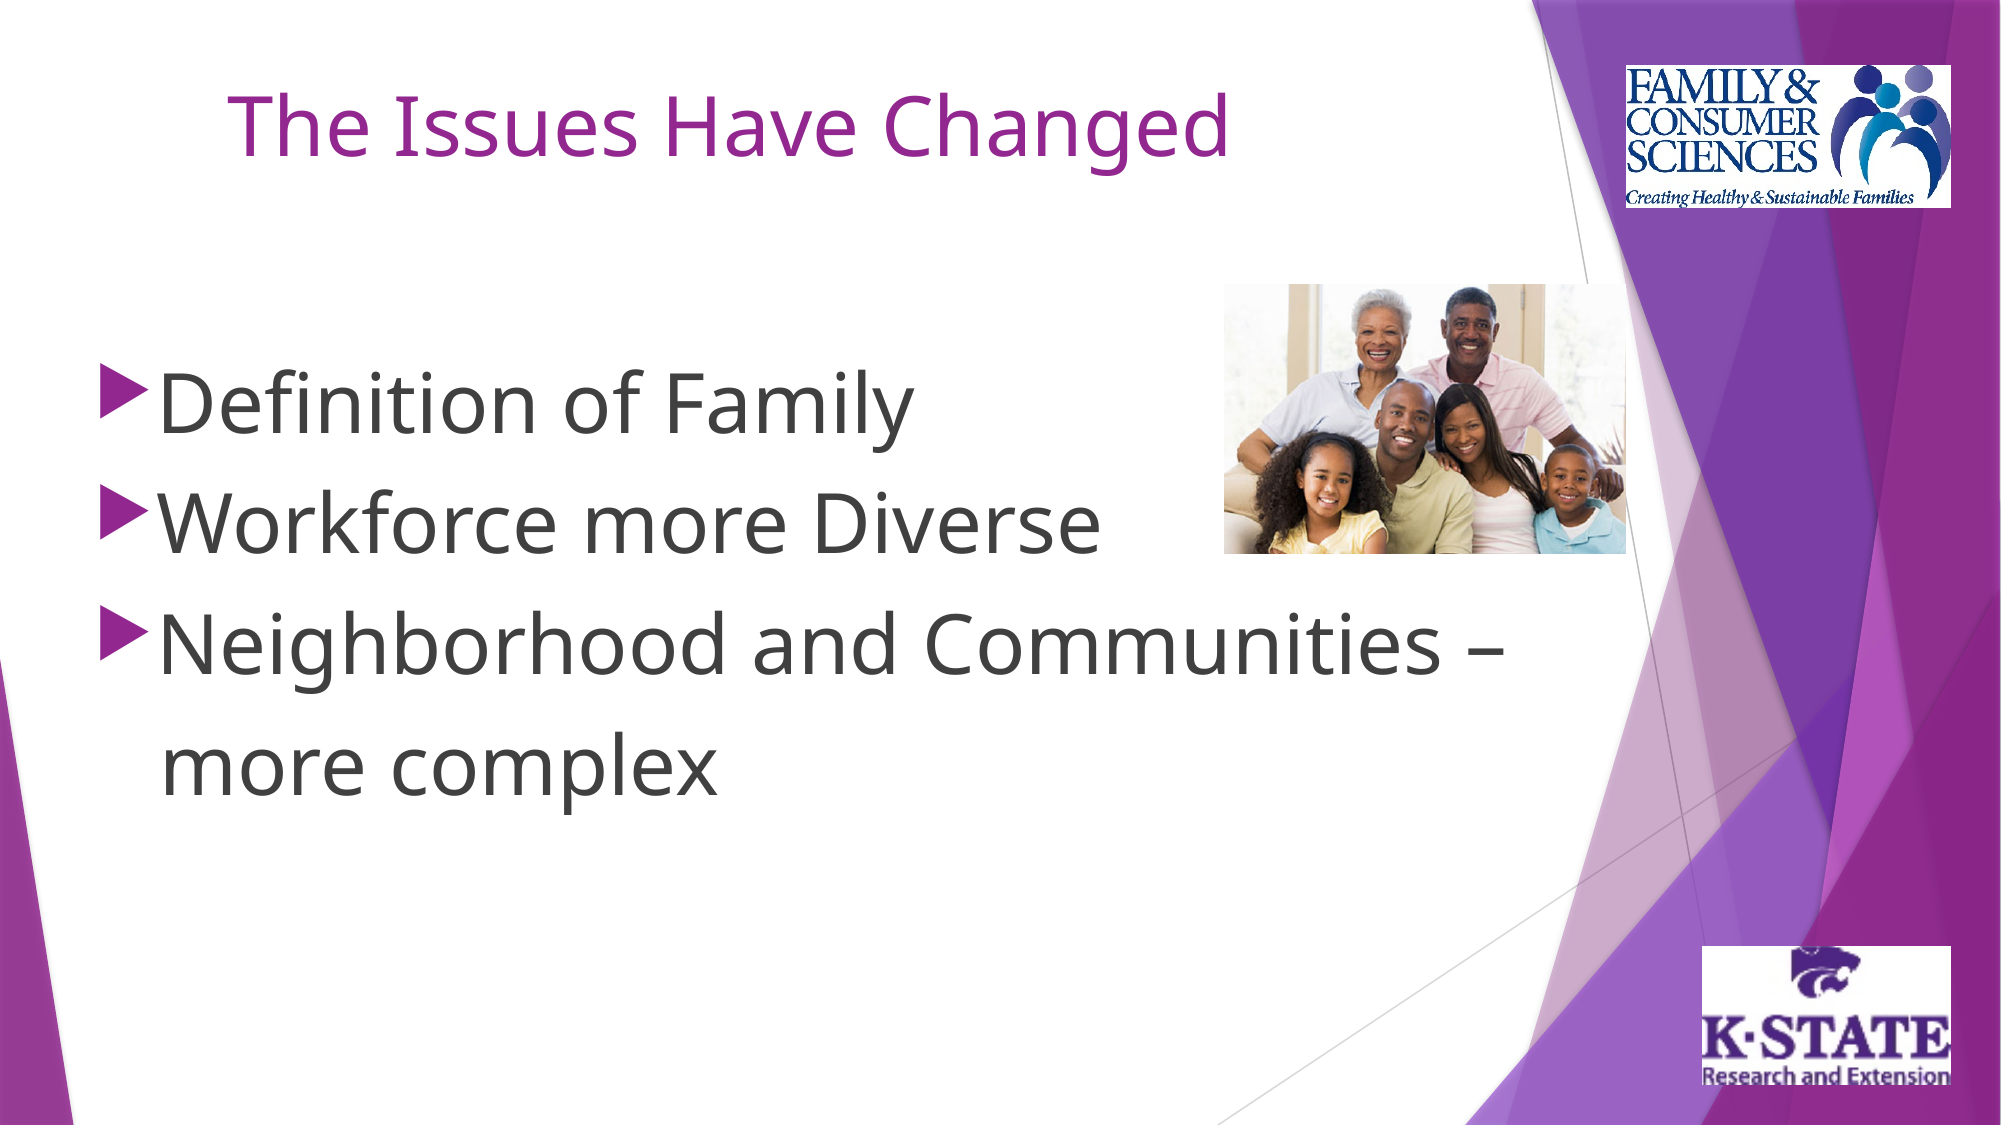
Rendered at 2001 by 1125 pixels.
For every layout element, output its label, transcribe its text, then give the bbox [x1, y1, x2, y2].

list Definition of Family Workforce more Diverse Neighborhood and Communities – more complex [79, 276, 1703, 1008]
picture [1223, 283, 1627, 555]
picture [1702, 946, 1952, 1085]
title The Issues Have Changed [111, 65, 1350, 276]
picture [1626, 65, 1952, 209]
